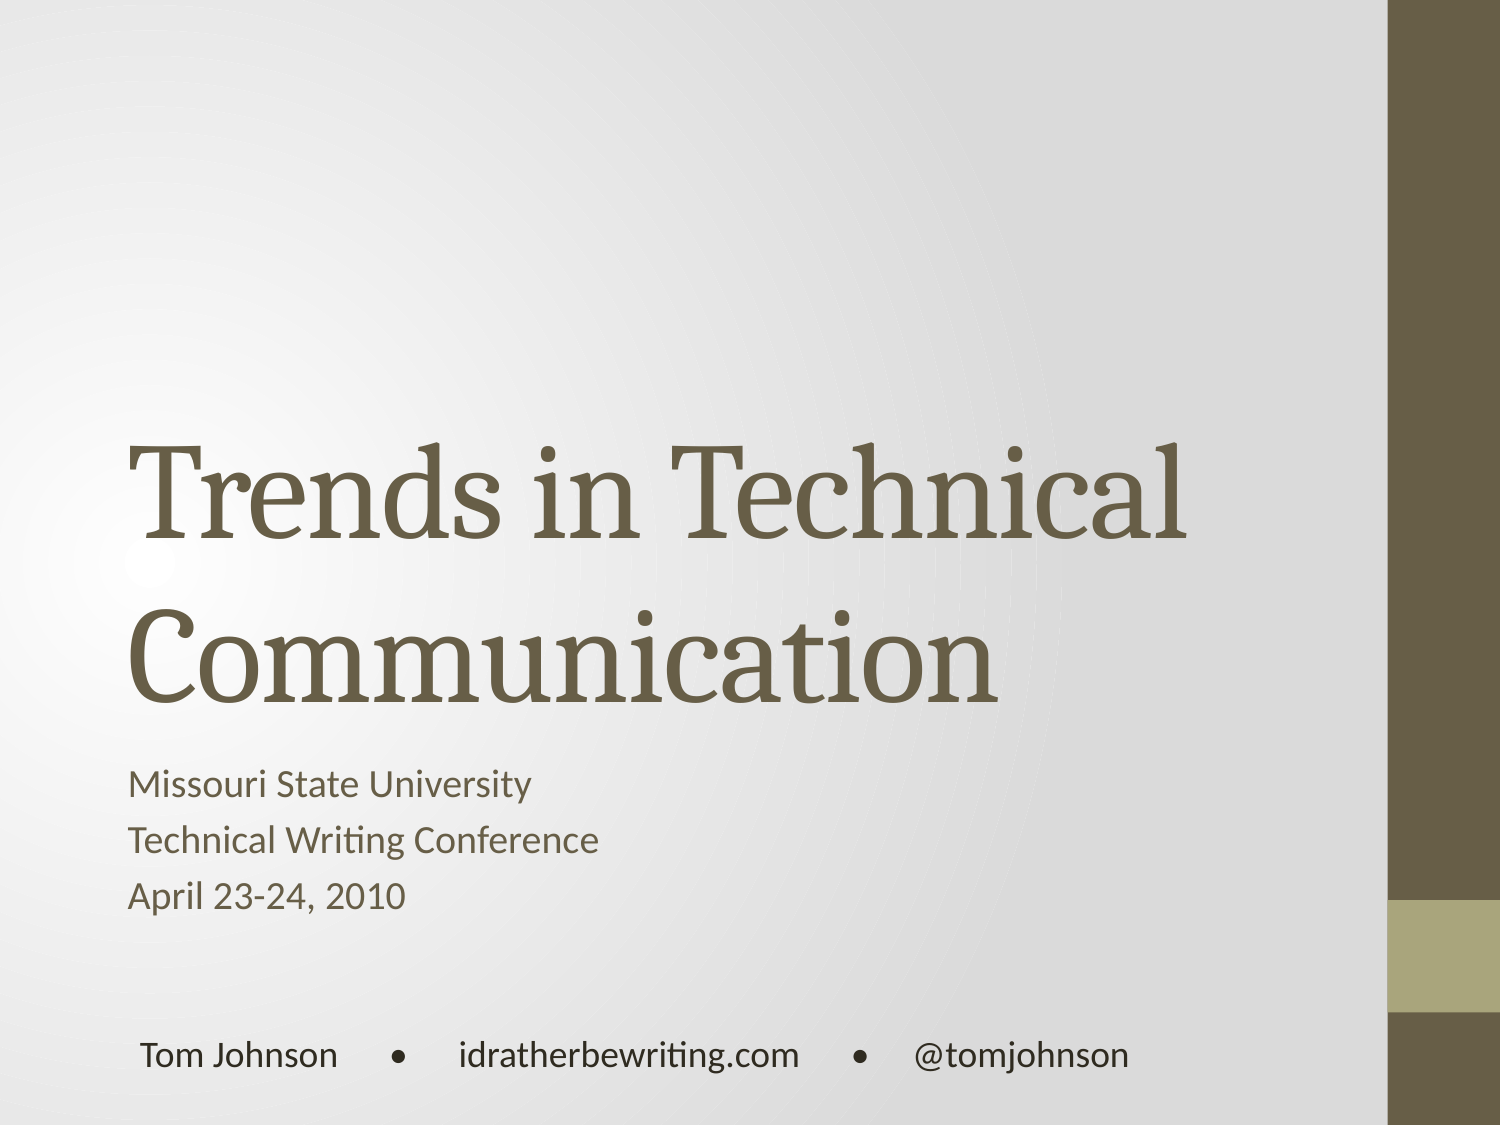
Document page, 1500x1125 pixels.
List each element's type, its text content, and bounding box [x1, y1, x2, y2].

title Trends in Technical Communication [112, 312, 1350, 738]
subtitle Missouri State University Technical Writing Conference April 23-24, 2010 [112, 750, 1173, 925]
text_box Tom Johnson • idratherbewriting.com • @tomjohnson [124, 1022, 1263, 1083]
